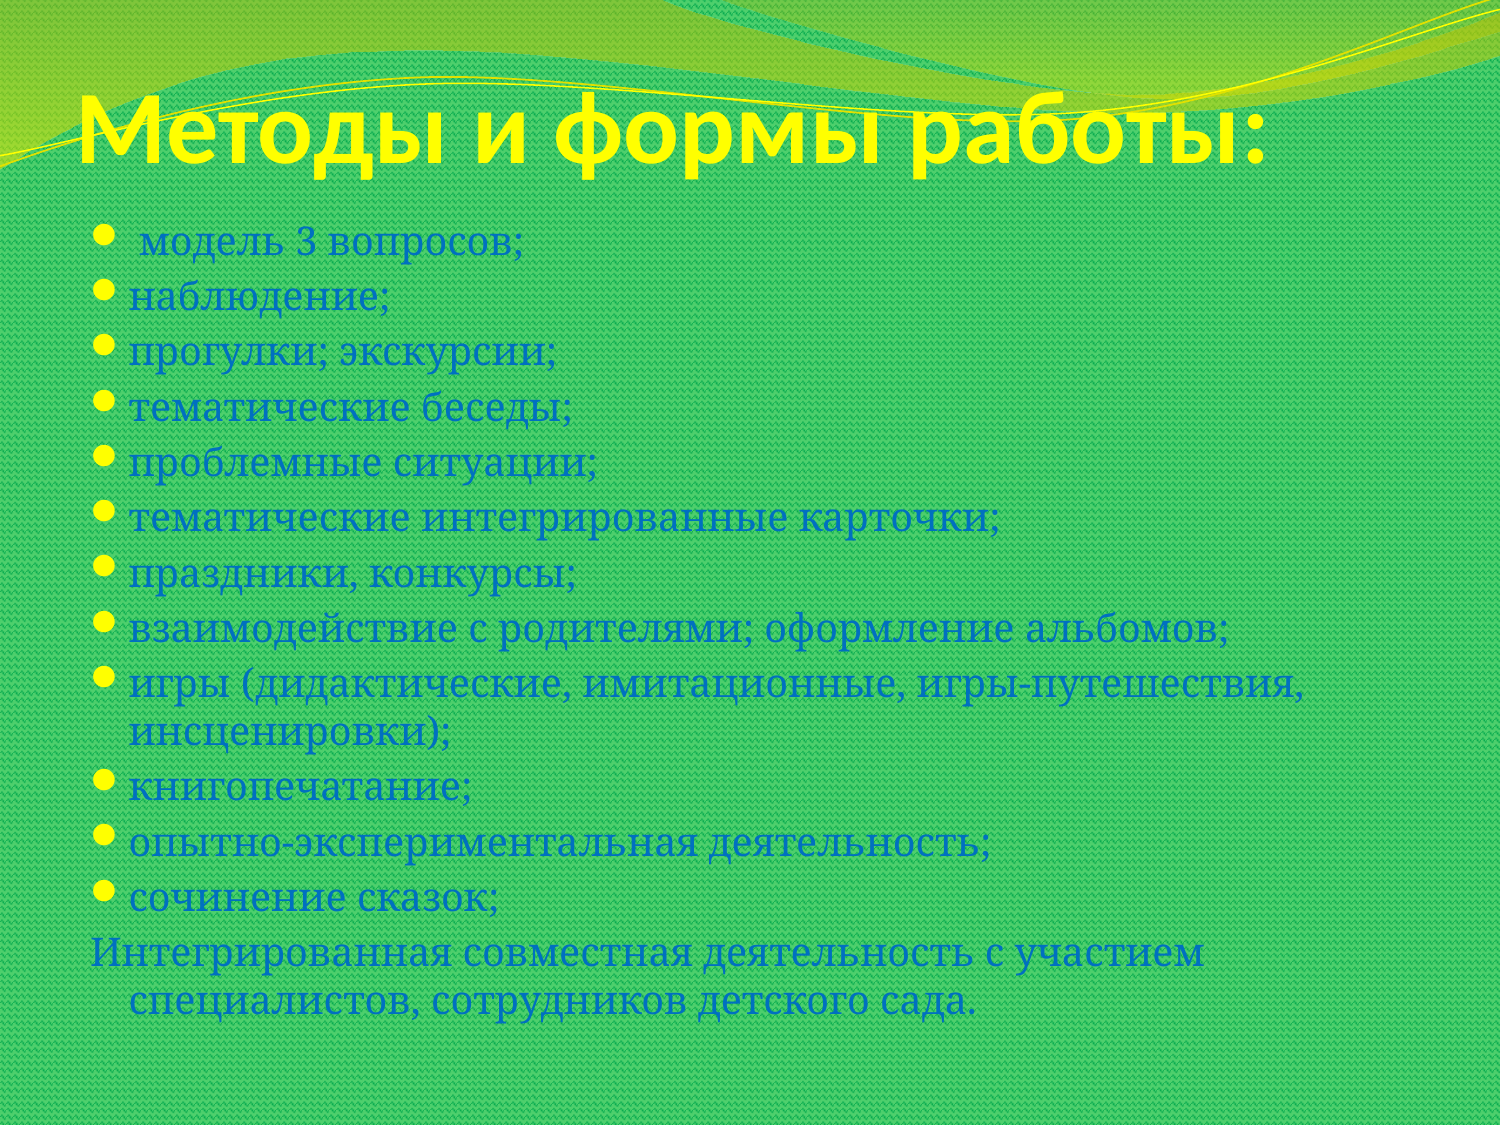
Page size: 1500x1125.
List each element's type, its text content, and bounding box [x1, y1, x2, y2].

title Методы и формы работы: [74, 42, 1426, 185]
list модель 3 вопросов; наблюдение; прогулки; экскурсии; тематические беседы; проблемные ситуации; тематические интегрированные карточки; праздники, конкурсы; взаимодействие с родителями; оформление альбомов; игры (дидактические, имитационные, игры-путешествия, инсценировки); книгопечатание; опытно-экспериментальная деятельность; сочинение сказок; Интегрированная совместная деятельность с участием специалистов, сотрудников детского сада. [74, 207, 1426, 1038]
